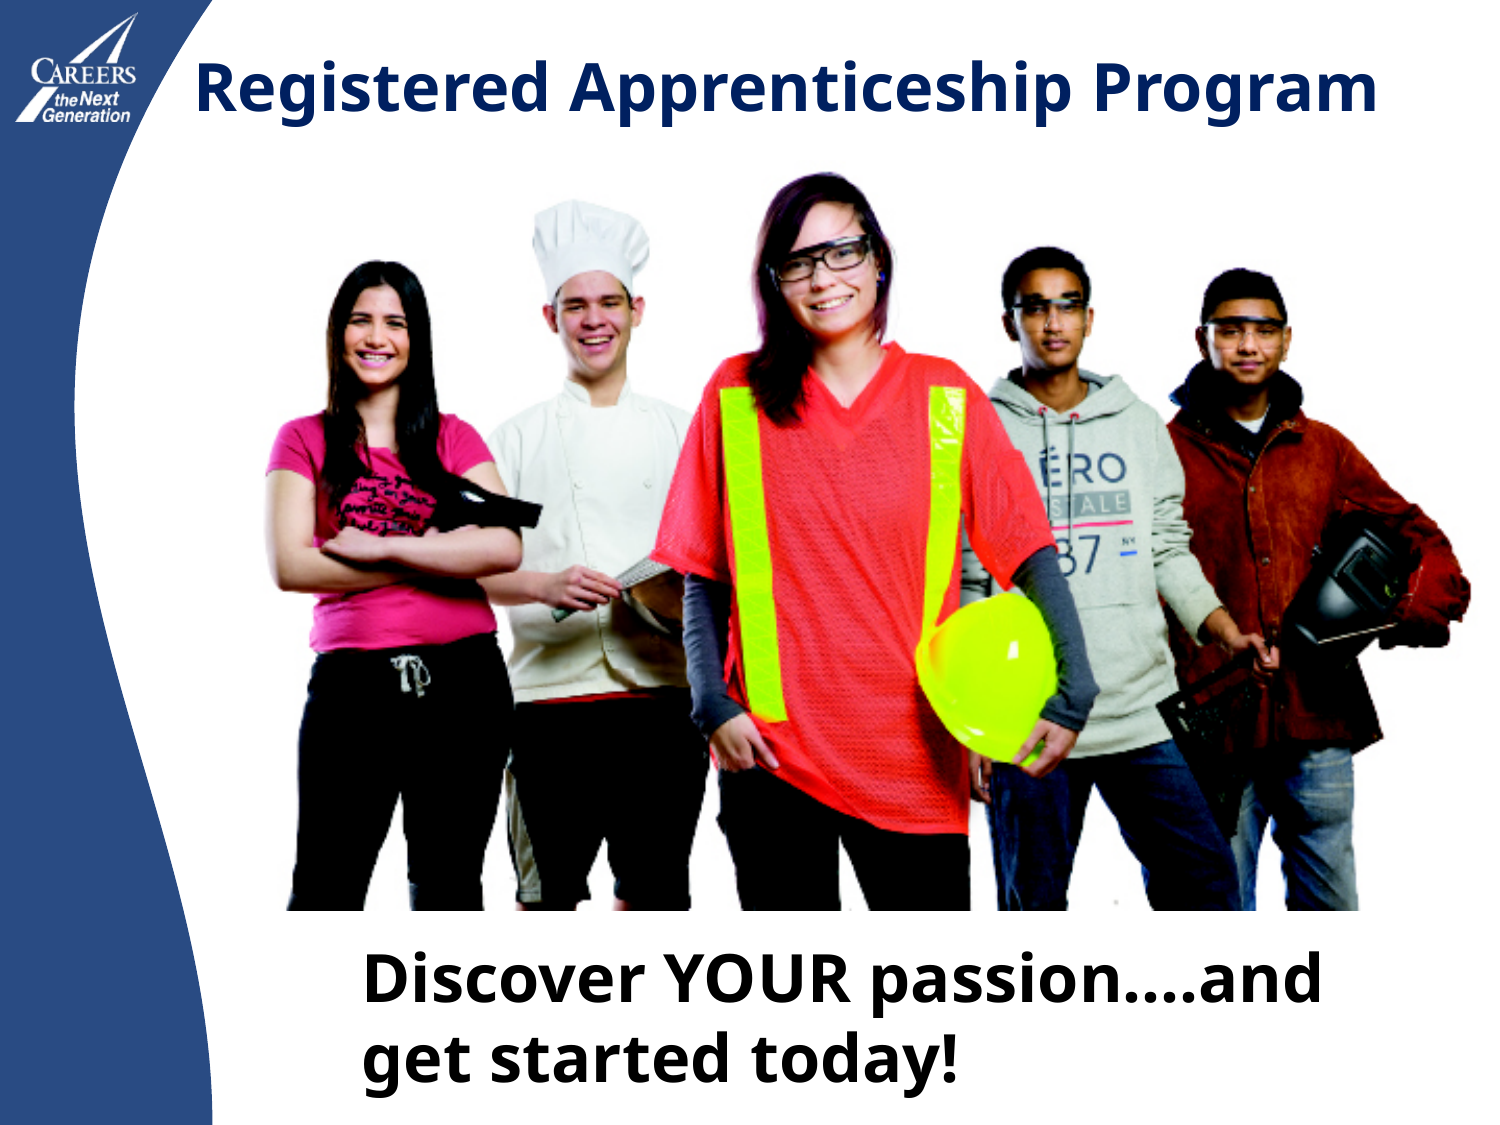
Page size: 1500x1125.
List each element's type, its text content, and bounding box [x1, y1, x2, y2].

text_box Discover YOUR passion….and get started today! [346, 928, 1363, 1104]
text_box Registered Apprenticeship Program [37, 37, 1500, 133]
picture [15, 12, 138, 122]
picture [211, 160, 1500, 912]
